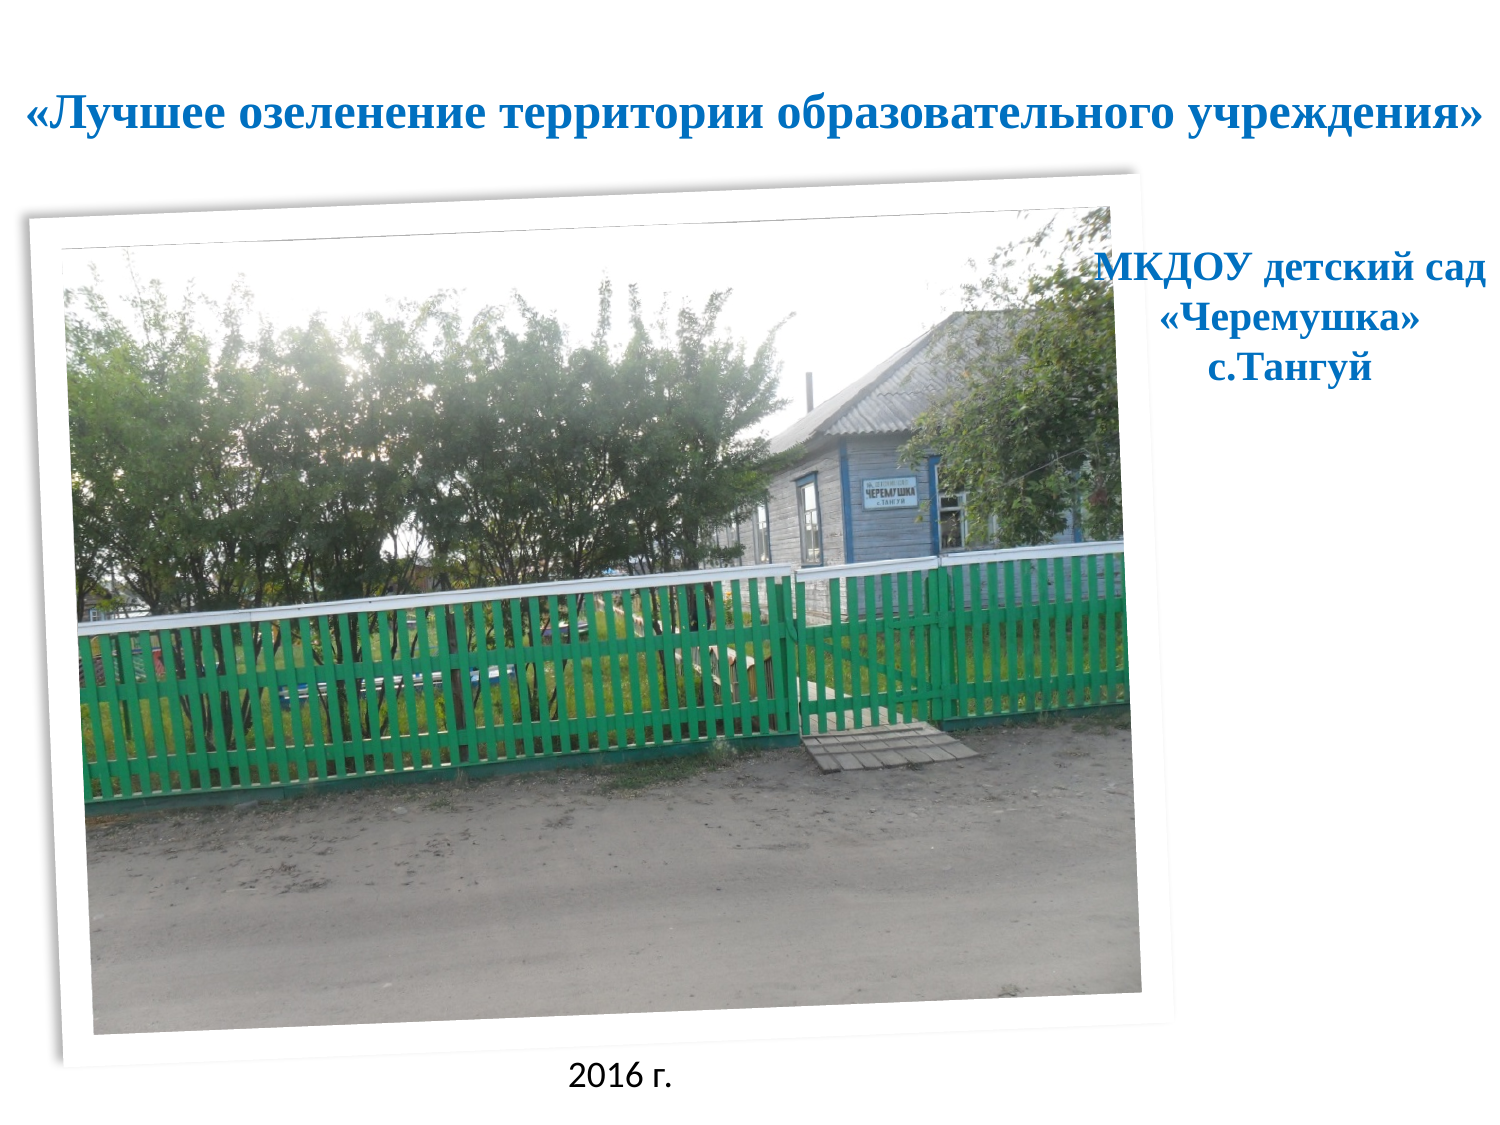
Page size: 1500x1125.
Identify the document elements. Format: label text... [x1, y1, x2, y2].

text_box МКДОУ детский сад «Черемушка» с.Тангуй [1130, 231, 1500, 397]
text_box «Лучшее озеленение территории образовательного учреждения» [10, 71, 1500, 146]
picture [63, 207, 1141, 1034]
text_box 2016 г. [553, 1042, 689, 1103]
